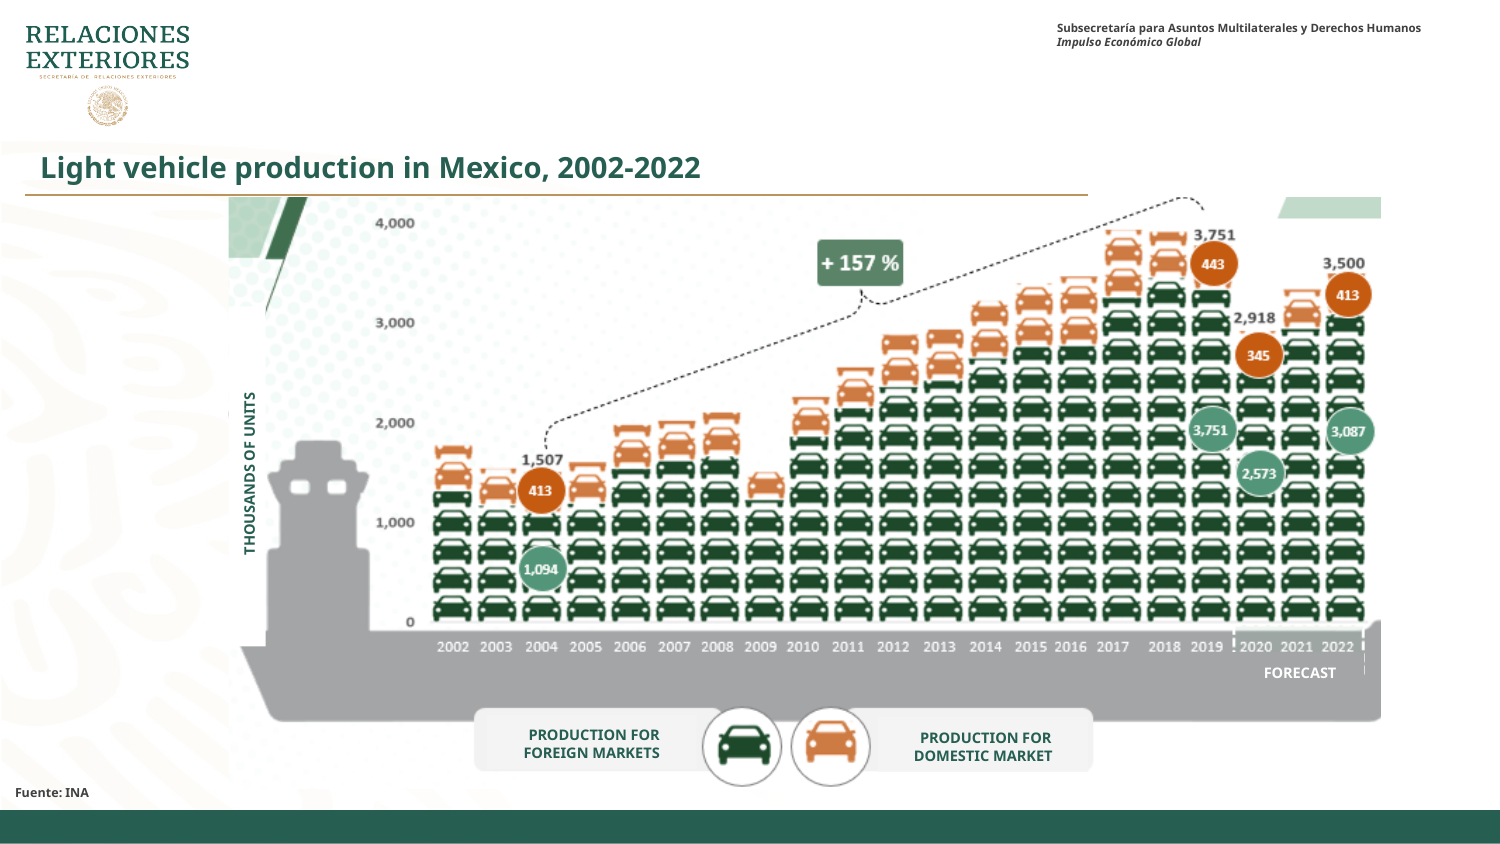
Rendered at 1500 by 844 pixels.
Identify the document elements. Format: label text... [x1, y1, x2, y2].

text_box Fuente: INA [0, 779, 658, 811]
picture [23, 24, 192, 128]
text_box Light vehicle production in Mexico, 2002-2022 [25, 142, 1113, 192]
picture [228, 197, 1382, 789]
